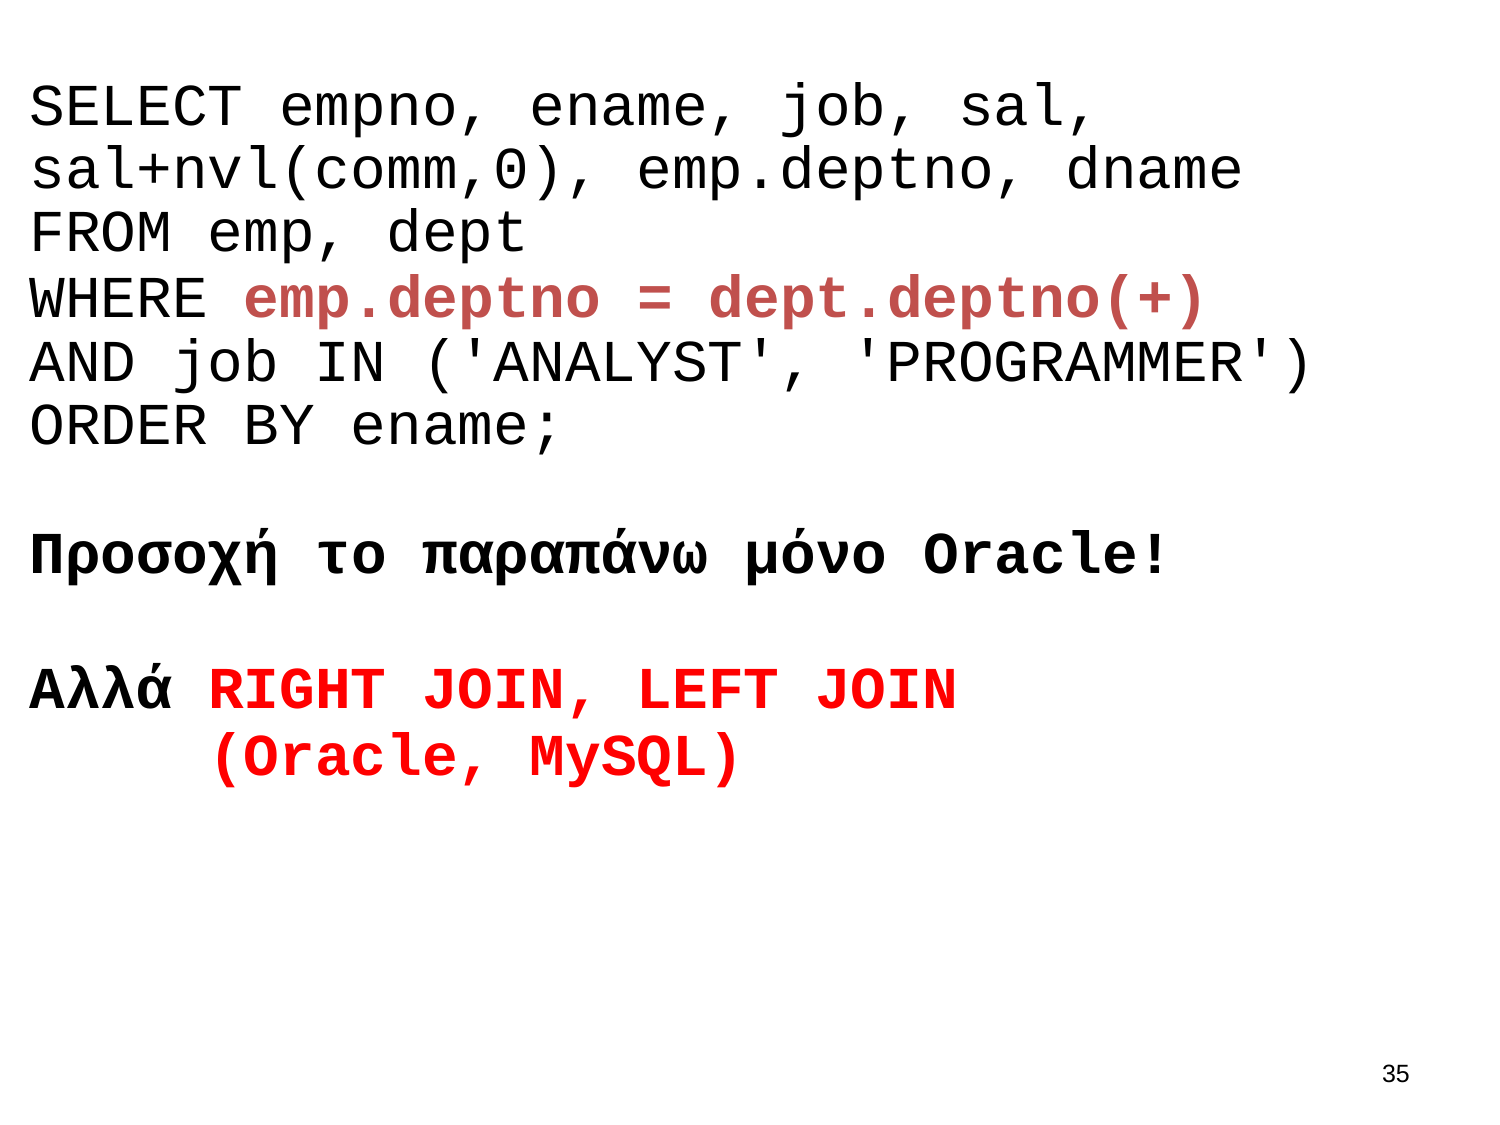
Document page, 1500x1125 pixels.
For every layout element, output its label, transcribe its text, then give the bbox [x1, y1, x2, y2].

slide_number 34 [1074, 1042, 1425, 1103]
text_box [29, 78, 1405, 994]
